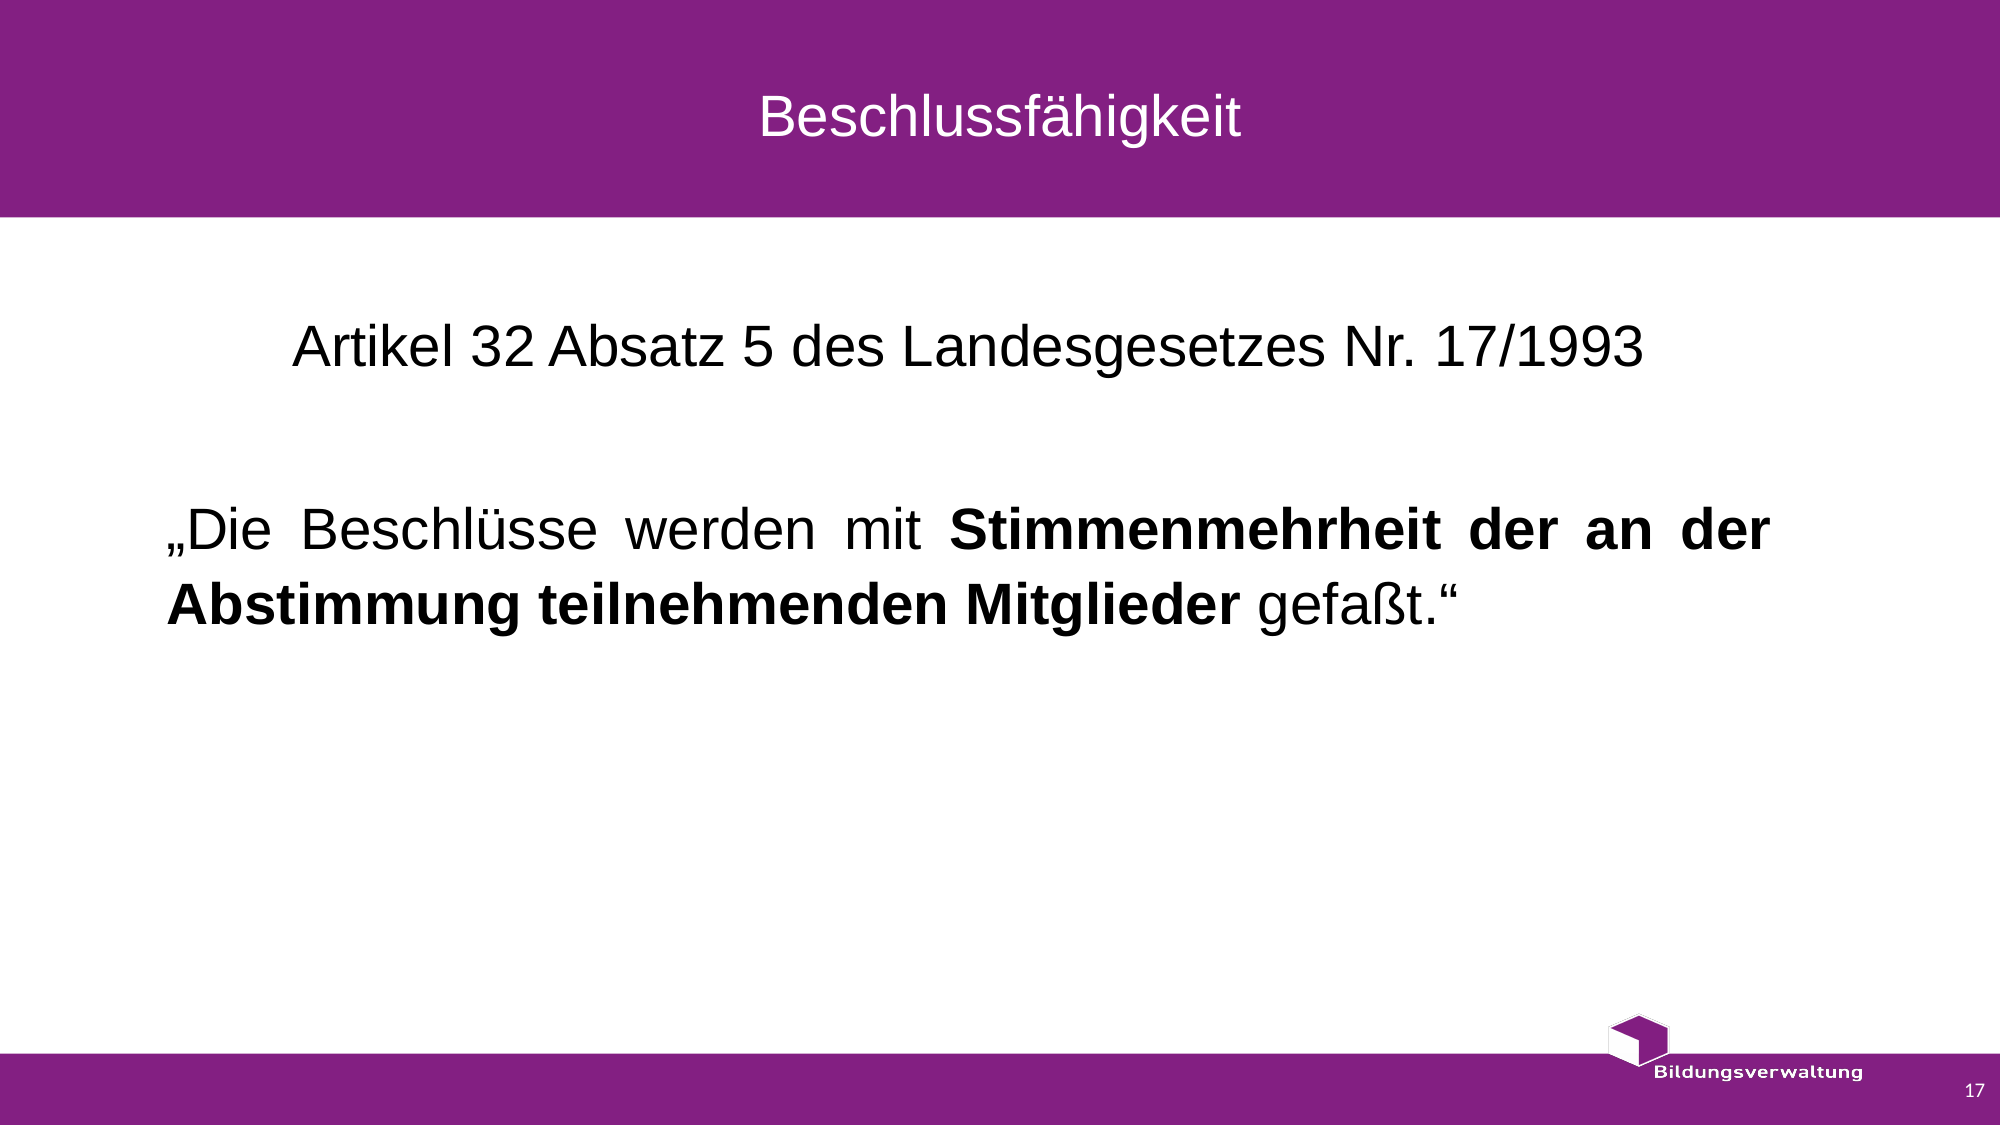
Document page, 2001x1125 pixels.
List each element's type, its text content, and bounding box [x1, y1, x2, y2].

picture [1593, 999, 1877, 1096]
title Beschlussfähigkeit [353, 2, 1647, 220]
text_box Artikel 32 Absatz 5 des Landesgesetzes Nr. 17/1993 „Die Beschlüsse werden mit Stimmenmehrheit der an der Abstimmung teilnehmenden Mitglieder gefaßt.“ [151, 296, 1787, 644]
